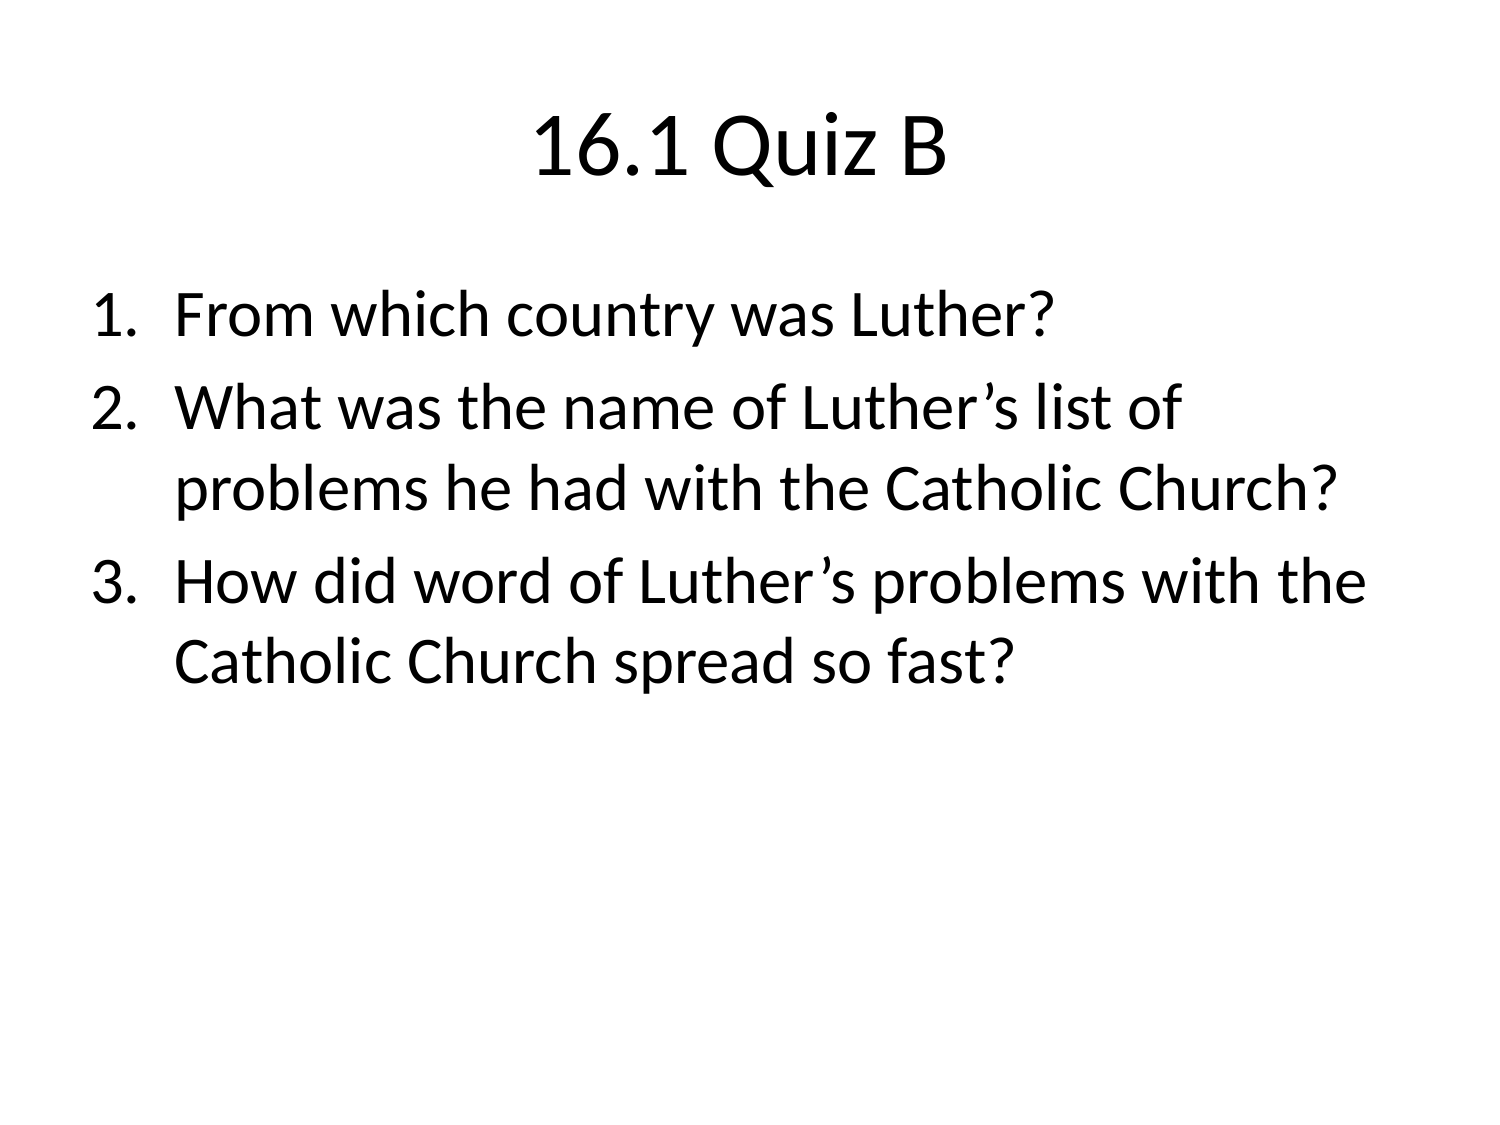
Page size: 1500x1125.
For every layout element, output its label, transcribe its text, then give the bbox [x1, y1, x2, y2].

list From which country was Luther? What was the name of Luther’s list of problems he had with the Catholic Church? How did word of Luther’s problems with the Catholic Church spread so fast? [75, 262, 1425, 1005]
title 16.1 Quiz B [75, 45, 1425, 233]
